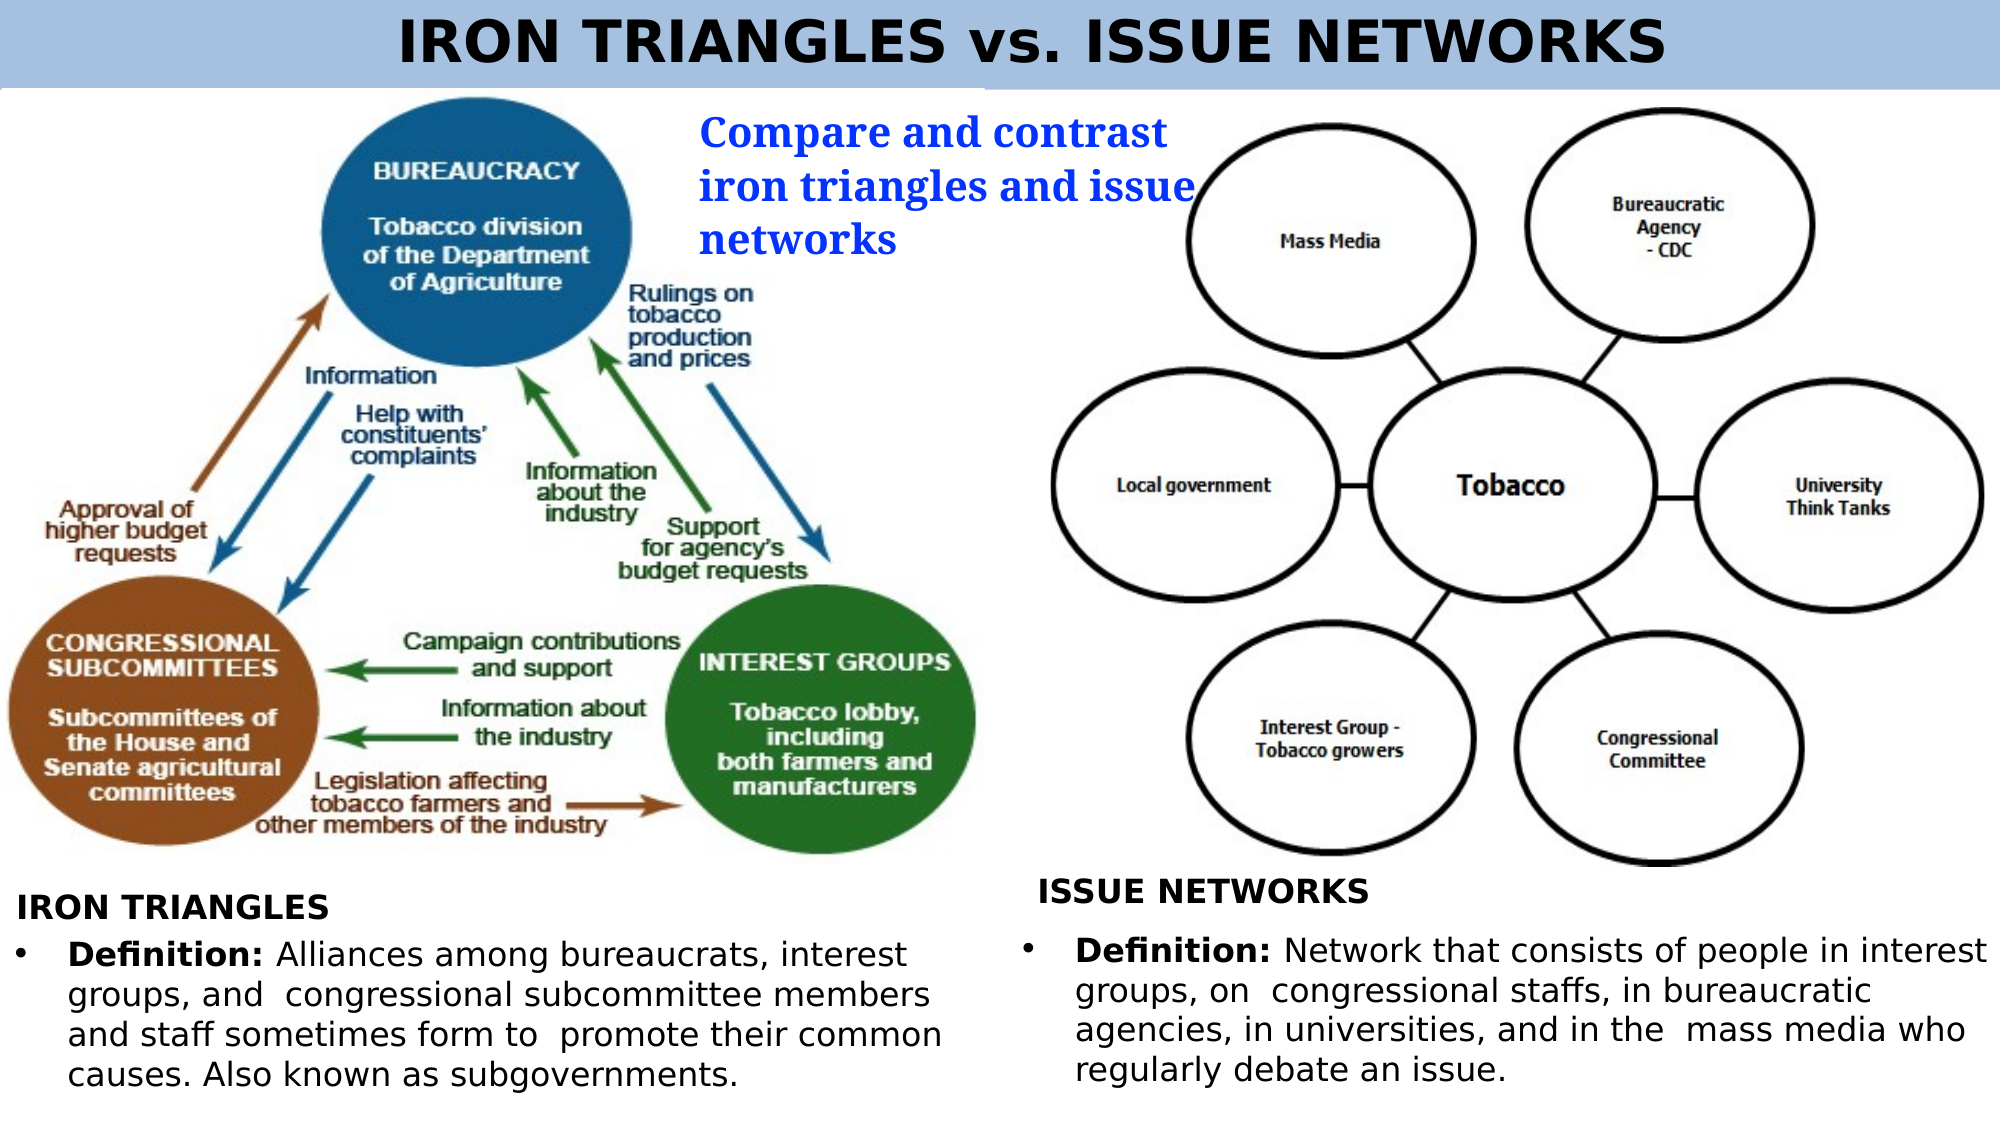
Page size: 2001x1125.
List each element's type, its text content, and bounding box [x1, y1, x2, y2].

text_box [1050, 107, 1985, 867]
title IRON TRIANGLES vs. ISSUE NETWORKS [84, 2, 1980, 107]
text_box Compare and contrast iron triangles and issue networks [684, 95, 1232, 271]
text_box ISSUE NETWORKS [1035, 868, 1429, 911]
text_box Deﬁnition: Alliances among bureaucrats, interest groups, and congressional subcommittee members and staﬀ sometimes form to promote their common causes. Also known as subgovernments. [8, 931, 985, 1094]
text_box IRON TRIANGLES [14, 884, 427, 927]
text_box Deﬁnition: Network that consists of people in interest groups, on congressional staﬀs, in bureaucratic agencies, in universities, and in the mass media who regularly debate an issue. [1016, 926, 1993, 1089]
text_box [1, 88, 985, 864]
text_box [0, 0, 2000, 90]
